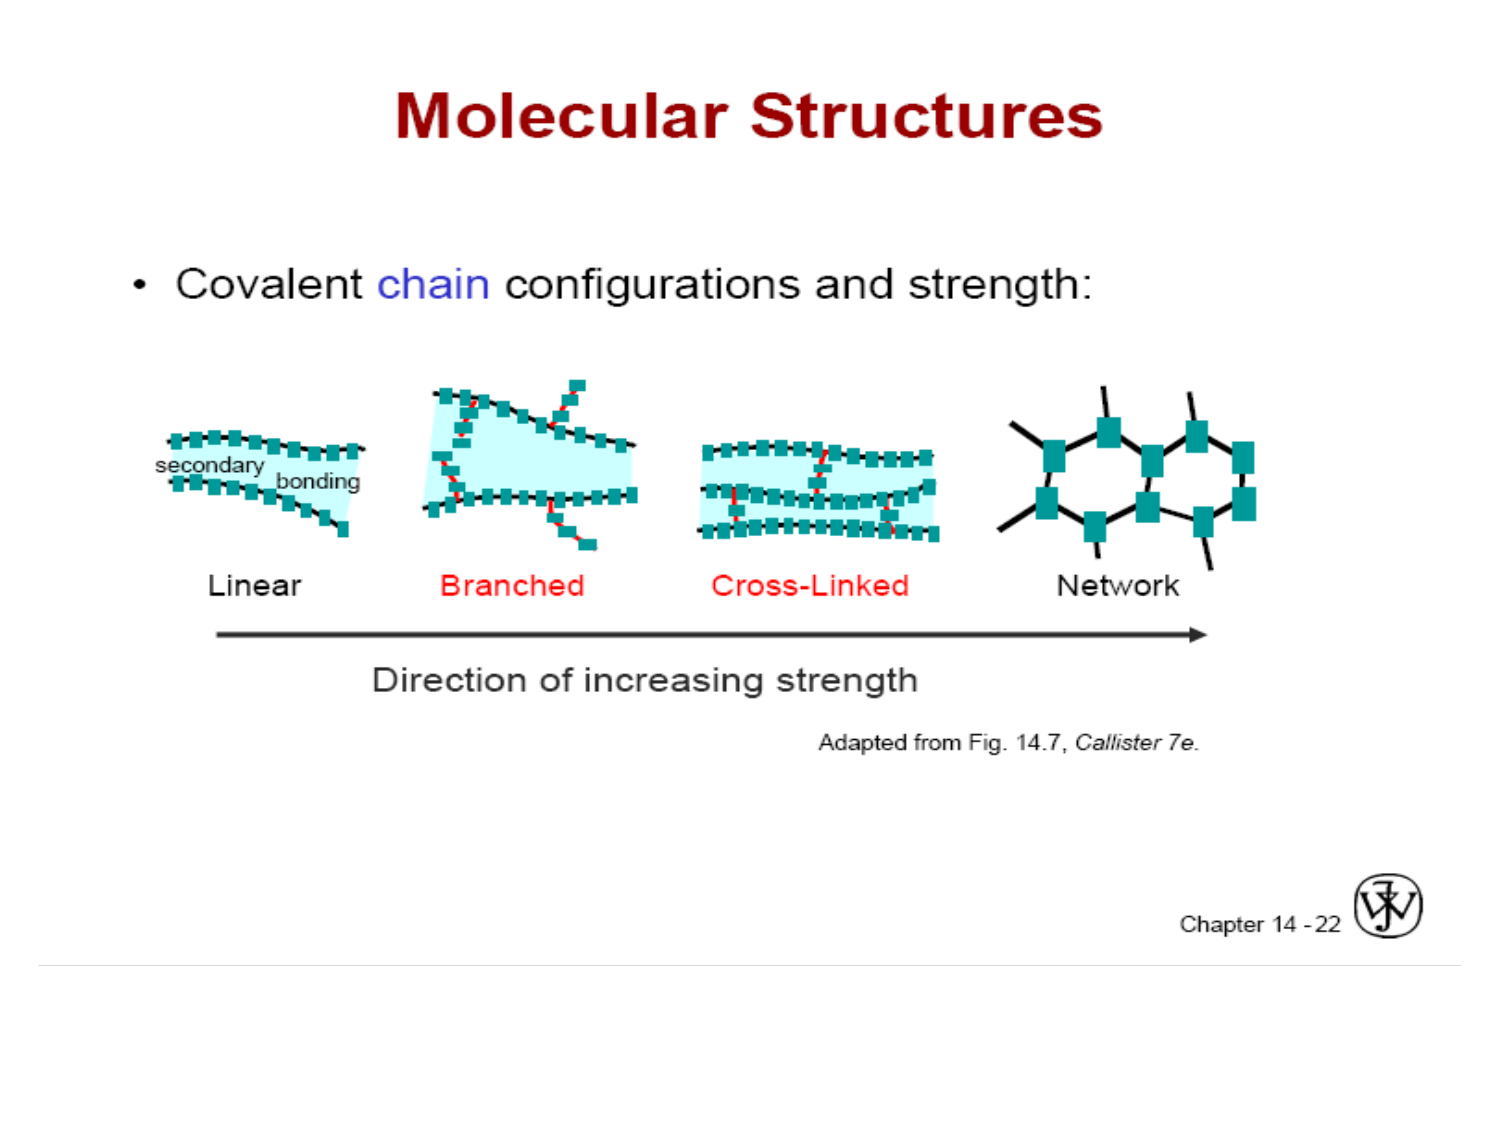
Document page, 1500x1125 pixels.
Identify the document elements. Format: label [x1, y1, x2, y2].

picture [38, 31, 1462, 967]
